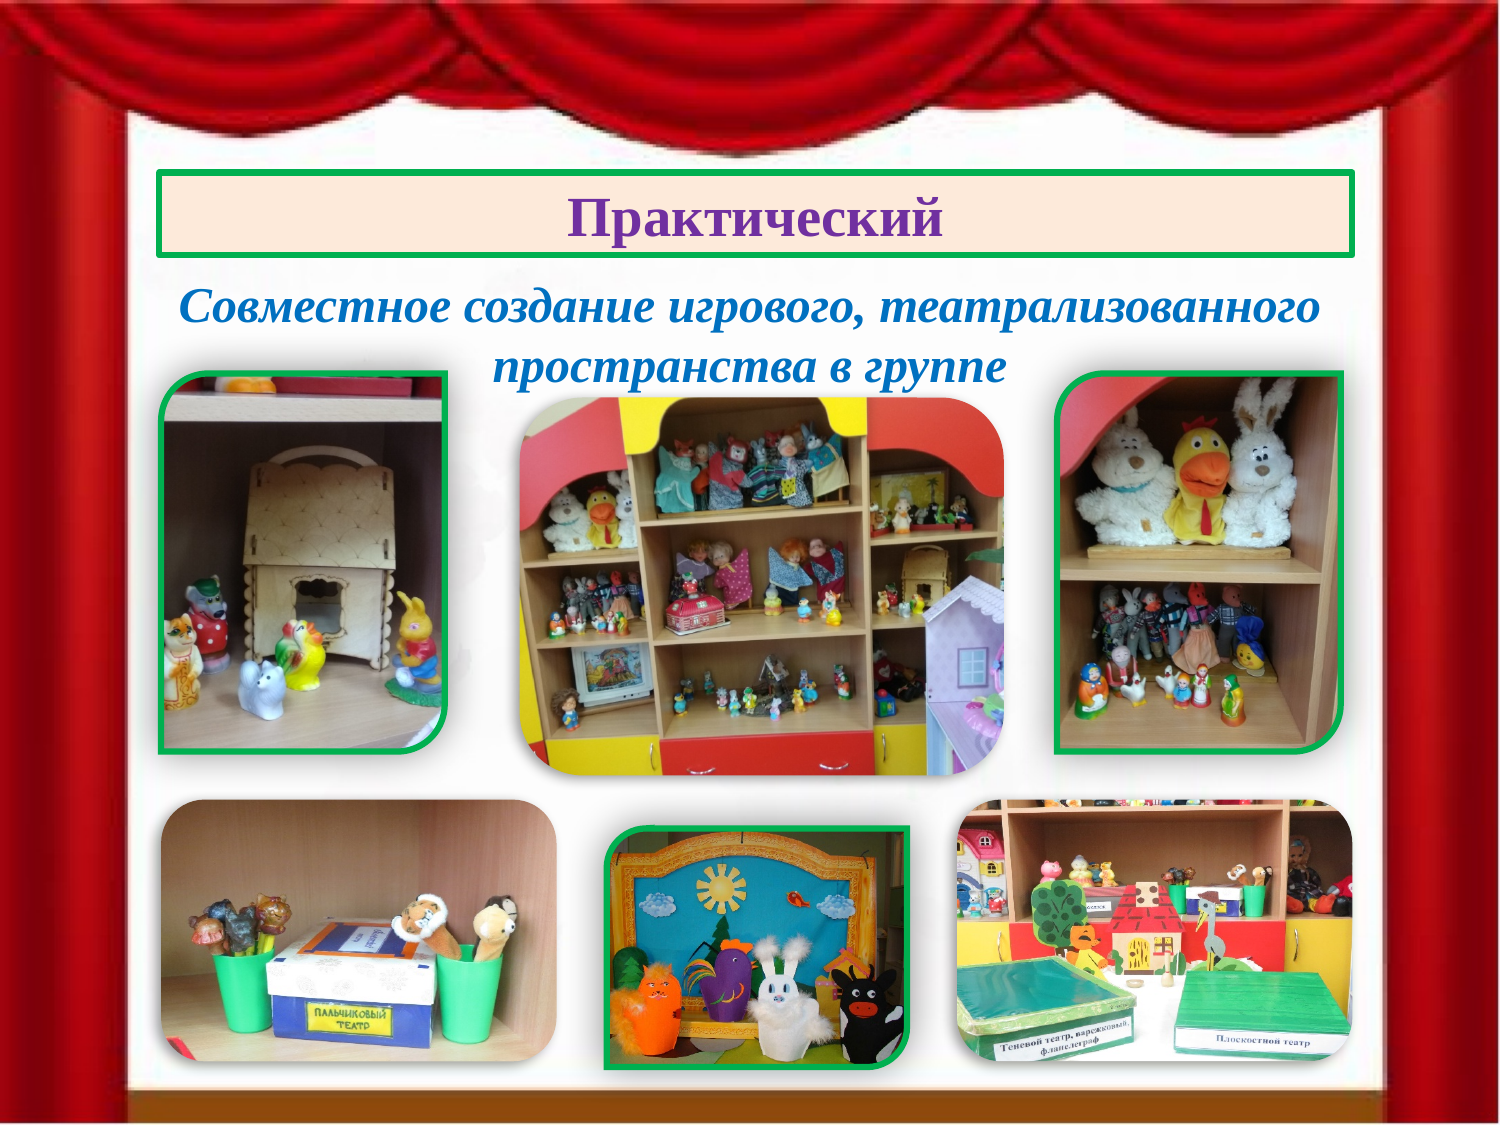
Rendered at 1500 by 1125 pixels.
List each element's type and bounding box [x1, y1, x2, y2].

picture [160, 799, 557, 1062]
picture [519, 397, 1005, 776]
picture [606, 828, 908, 1068]
picture [1056, 373, 1341, 752]
picture [160, 373, 445, 752]
picture [956, 799, 1353, 1062]
list [0, 0, 1500, 1125]
